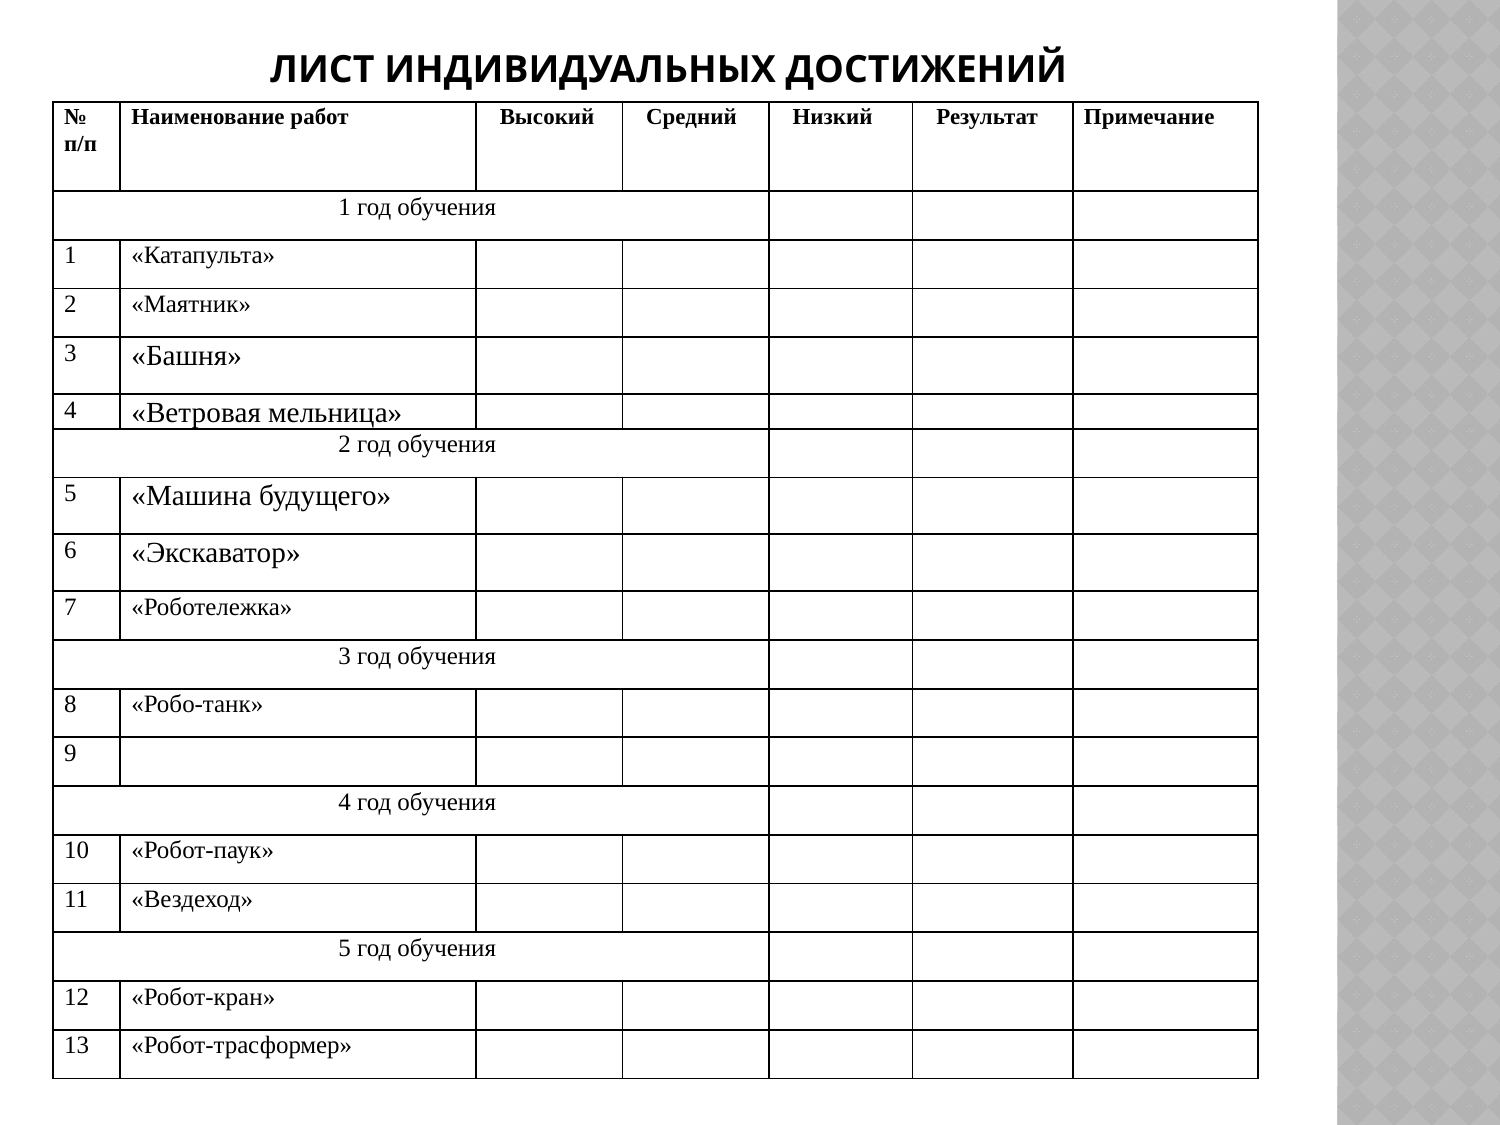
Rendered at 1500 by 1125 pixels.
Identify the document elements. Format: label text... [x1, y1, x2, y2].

table_cell 4 год обучения [54, 787, 768, 834]
table_cell «Робот-кран» [121, 982, 475, 1029]
table_cell [477, 1031, 622, 1078]
table_cell 6 [54, 535, 119, 590]
table_cell «Машина будущего» [121, 478, 475, 533]
table_cell [477, 535, 622, 590]
table_cell [770, 478, 912, 533]
table_cell [477, 592, 622, 639]
table_cell [1074, 933, 1257, 980]
table_cell [770, 690, 912, 736]
table_cell [770, 592, 912, 639]
table_cell [913, 478, 1072, 533]
table_cell [770, 641, 912, 688]
table_cell 2 год обучения [54, 430, 768, 477]
table_cell [913, 738, 1072, 785]
table_header Результат [913, 103, 1072, 190]
table_cell [477, 690, 622, 736]
table_cell «Катапульта» [121, 241, 475, 288]
table_cell [770, 1031, 912, 1078]
table_cell [1074, 738, 1257, 785]
table_cell [477, 738, 622, 785]
table_cell [477, 836, 622, 883]
table_header Высокий [477, 103, 622, 190]
table_header Средний [623, 103, 768, 190]
table_cell «Вездеход» [121, 884, 475, 931]
table_cell [1074, 241, 1257, 288]
table_cell [1074, 690, 1257, 736]
table_cell [913, 884, 1072, 931]
table_cell 7 [54, 592, 119, 639]
table_cell [770, 982, 912, 1029]
table_cell [770, 395, 912, 428]
table_cell 5 [54, 478, 119, 533]
table_cell [623, 884, 768, 931]
table_cell [770, 192, 912, 239]
table_cell [1074, 884, 1257, 931]
table_cell 3 [54, 338, 119, 393]
table_cell «Маятник» [121, 289, 475, 336]
table_cell «Экскаватор» [121, 535, 475, 590]
table_cell [913, 1031, 1072, 1078]
table_header № п/п [54, 103, 119, 190]
table_cell «Робот-паук» [121, 836, 475, 883]
table_cell [623, 592, 768, 639]
table_cell [913, 592, 1072, 639]
table_cell [477, 982, 622, 1029]
table_cell [1074, 982, 1257, 1029]
table_cell 1 [54, 241, 119, 288]
table_cell [1074, 478, 1257, 533]
table_cell [1074, 787, 1257, 834]
table_cell [770, 836, 912, 883]
table_cell [477, 289, 622, 336]
table_cell [770, 535, 912, 590]
table_cell [1074, 395, 1257, 428]
table_header Наименование работ [121, 103, 475, 190]
table_cell [1074, 1031, 1257, 1078]
table_cell [913, 836, 1072, 883]
table_cell [913, 338, 1072, 393]
table_cell [770, 241, 912, 288]
table_cell [477, 241, 622, 288]
table_cell [770, 884, 912, 931]
table_cell [770, 338, 912, 393]
table_cell [623, 738, 768, 785]
table_cell [623, 1031, 768, 1078]
table_cell [1074, 641, 1257, 688]
table_cell «Ветровая мельница» [121, 395, 475, 428]
table_cell 10 [54, 836, 119, 883]
table_cell [477, 338, 622, 393]
table_cell 12 [54, 982, 119, 1029]
table_cell «Робо-танк» [121, 690, 475, 736]
table_cell 4 [54, 395, 119, 428]
table_header Низкий [770, 103, 912, 190]
table_cell [623, 982, 768, 1029]
table_cell [477, 478, 622, 533]
table_cell [913, 787, 1072, 834]
table_cell [770, 933, 912, 980]
table_cell 11 [54, 884, 119, 931]
table_cell [1074, 430, 1257, 477]
table_cell [913, 192, 1072, 239]
table_cell [913, 641, 1072, 688]
table_cell [913, 982, 1072, 1029]
table_cell [1074, 338, 1257, 393]
table_cell 9 [54, 738, 119, 785]
table_cell [623, 535, 768, 590]
table_cell [770, 787, 912, 834]
table_cell 3 год обучения [54, 641, 768, 688]
table_cell [623, 478, 768, 533]
table_cell [770, 430, 912, 477]
table_cell [770, 289, 912, 336]
table_cell 13 [54, 1031, 119, 1078]
table_cell [1074, 836, 1257, 883]
table_cell [913, 395, 1072, 428]
table_header Примечание [1074, 103, 1257, 190]
table_cell [623, 338, 768, 393]
table_cell [623, 241, 768, 288]
table_cell [913, 933, 1072, 980]
table_cell [623, 690, 768, 736]
table_cell 5 год обучения [54, 933, 768, 980]
table_cell «Башня» [121, 338, 475, 393]
table_cell [1074, 192, 1257, 239]
table_cell [1074, 535, 1257, 590]
title Лист индивидуальных достижений [75, 0, 1263, 90]
table_cell [913, 690, 1072, 736]
table_cell [477, 884, 622, 931]
table_cell [913, 289, 1072, 336]
table_cell «Робот-трасформер» [121, 1031, 475, 1078]
table_cell [623, 395, 768, 428]
table_cell [1074, 592, 1257, 639]
table_cell 2 [54, 289, 119, 336]
table_cell [623, 836, 768, 883]
table_cell 1 год обучения [54, 192, 768, 239]
table_cell [623, 289, 768, 336]
table_cell [770, 738, 912, 785]
table_cell [121, 738, 475, 785]
table_cell [477, 395, 622, 428]
table_cell [913, 430, 1072, 477]
table_cell [913, 535, 1072, 590]
table_cell [913, 241, 1072, 288]
table_cell [1074, 289, 1257, 336]
table_cell 8 [54, 690, 119, 736]
table_cell «Роботележка» [121, 592, 475, 639]
